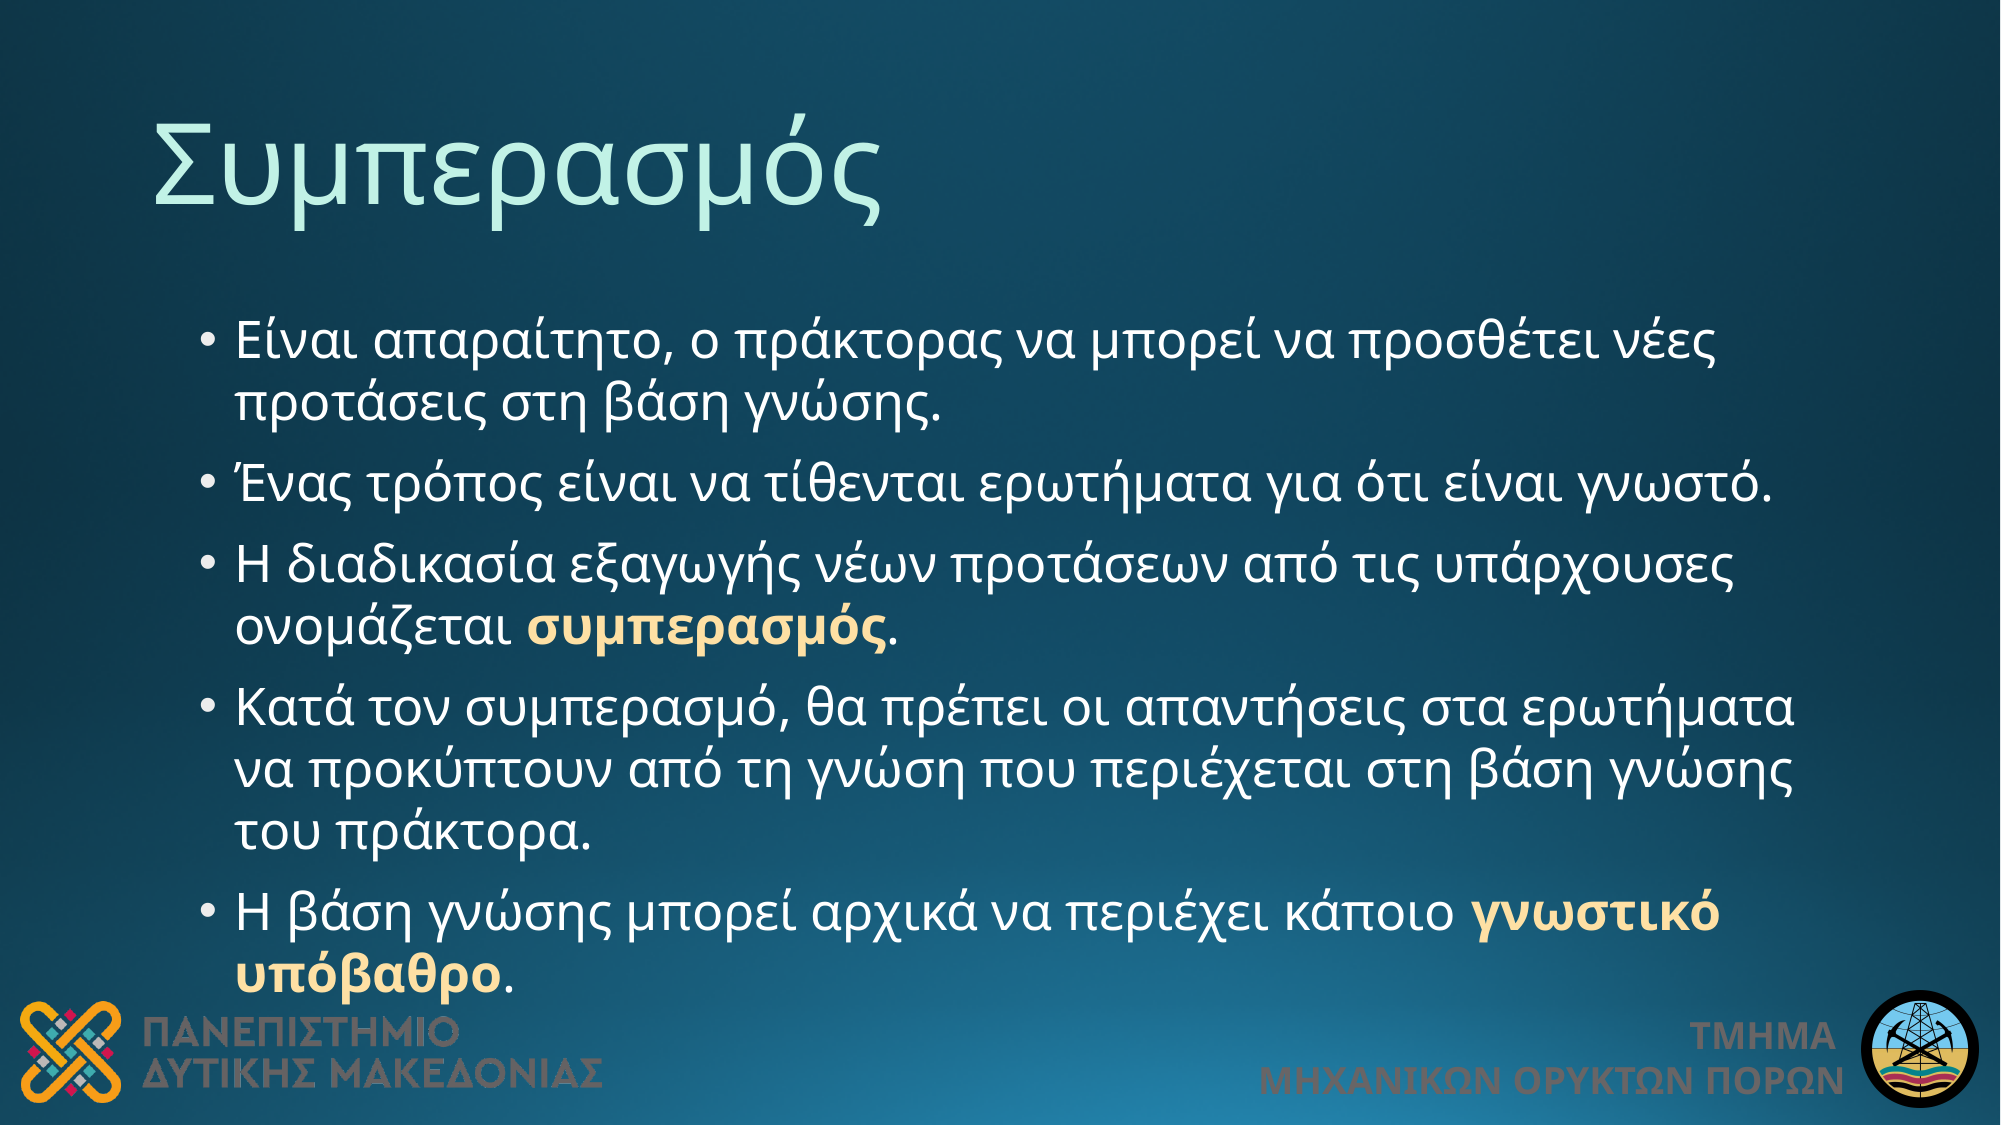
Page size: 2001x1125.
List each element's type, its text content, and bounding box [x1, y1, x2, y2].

title Συμπερασμός [137, 59, 1863, 278]
picture [0, 0, 2001, 1125]
list Είναι απαραίτητο, ο πράκτορας να μπορεί να προσθέτει νέες προτάσεις στη βάση γνώσης. Ένας τρόπος είναι να τίθενται ερωτήματα για ότι είναι γνωστό. Η διαδικασία εξαγωγής νέων προτάσεων από τις υπάρχουσες ονομάζεται συμπερασμός. Κατά τον συμπερασμό, θα πρέπει οι απαντήσεις στα ερωτήματα να προκύπτουν από τη γνώση που περιέχεται στη βάση γνώσης του πράκτορα. Η βάση γνώσης μπορεί αρχικά να περιέχει κάποιο γνωστικό υπόβαθρο. [183, 299, 1863, 1014]
